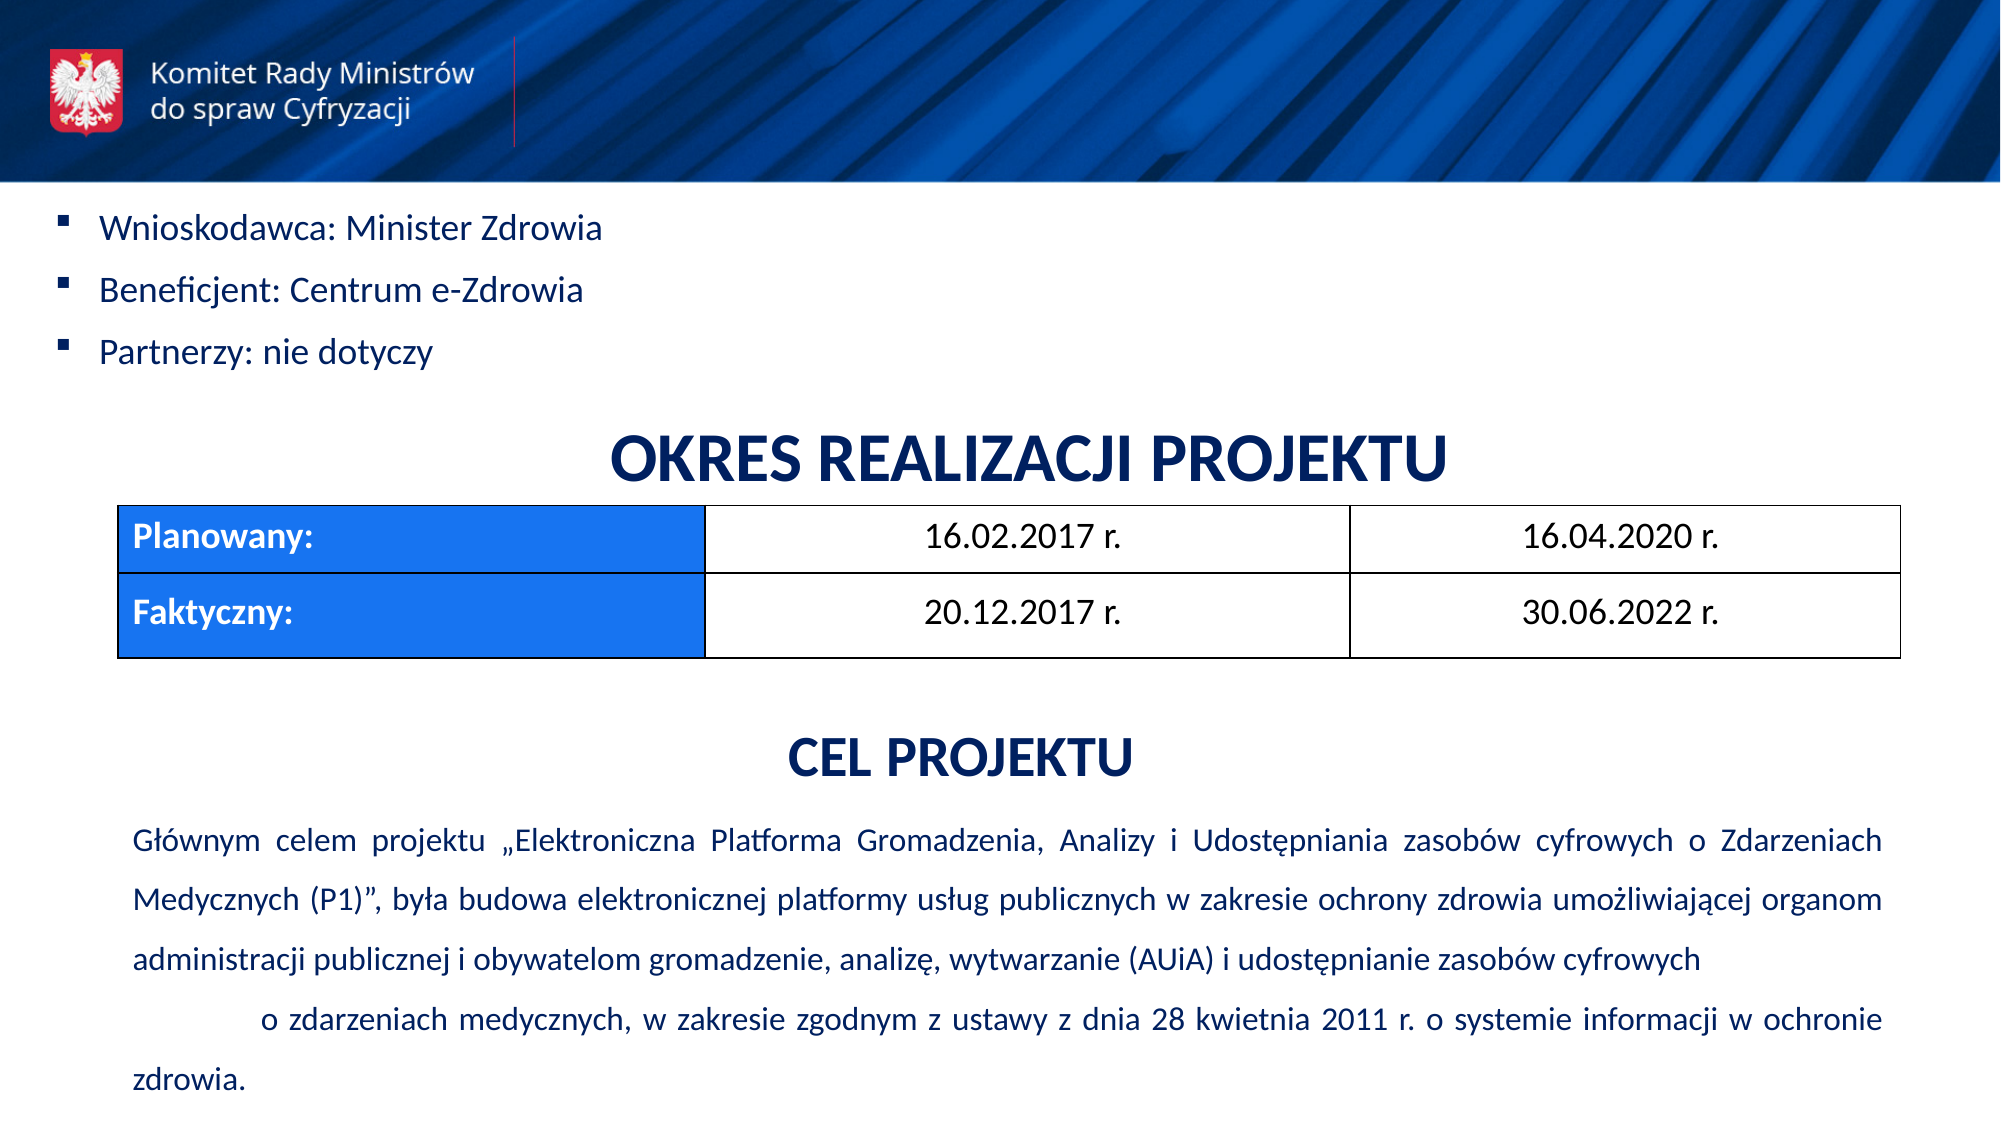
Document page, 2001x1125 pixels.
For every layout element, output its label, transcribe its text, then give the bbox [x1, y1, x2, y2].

text_box Wnioskodawca: Minister Zdrowia Beneficjent: Centrum e-Zdrowia Partnerzy: nie dotyczy [40, 196, 1423, 380]
table_header 16.02.2017 r. [706, 506, 1349, 572]
table_cell 20.12.2017 r. [706, 574, 1349, 657]
text_box Głównym celem projektu „Elektroniczna Platforma Gromadzenia, Analizy i Udostępniania zasobów cyfrowych o Zdarzeniach Medycznych (P1)”, była budowa elektronicznej platformy usług publicznych w zakresie ochrony zdrowia umożliwiającej organom administracji publicznej i obywatelom gromadzenie, analizę, wytwarzanie (AUiA) i udostępnianie zasobów cyfrowych o zdarzeniach medycznych, w zakresie zgodnym z ustawy z dnia 28 kwietnia 2011 r. o systemie informacji w ochronie zdrowia. [117, 750, 1901, 1105]
text_box CEL PROJEKTU [303, 725, 1620, 750]
table_cell Faktyczny: [119, 574, 704, 657]
text_box OKRES REALIZACJI PROJEKTU [339, 404, 1722, 504]
table_header Planowany: [119, 506, 704, 572]
table_header 16.04.2020 r. [1351, 506, 1900, 572]
picture [0, 0, 2001, 1125]
table_cell 30.06.2022 r. [1351, 574, 1900, 657]
